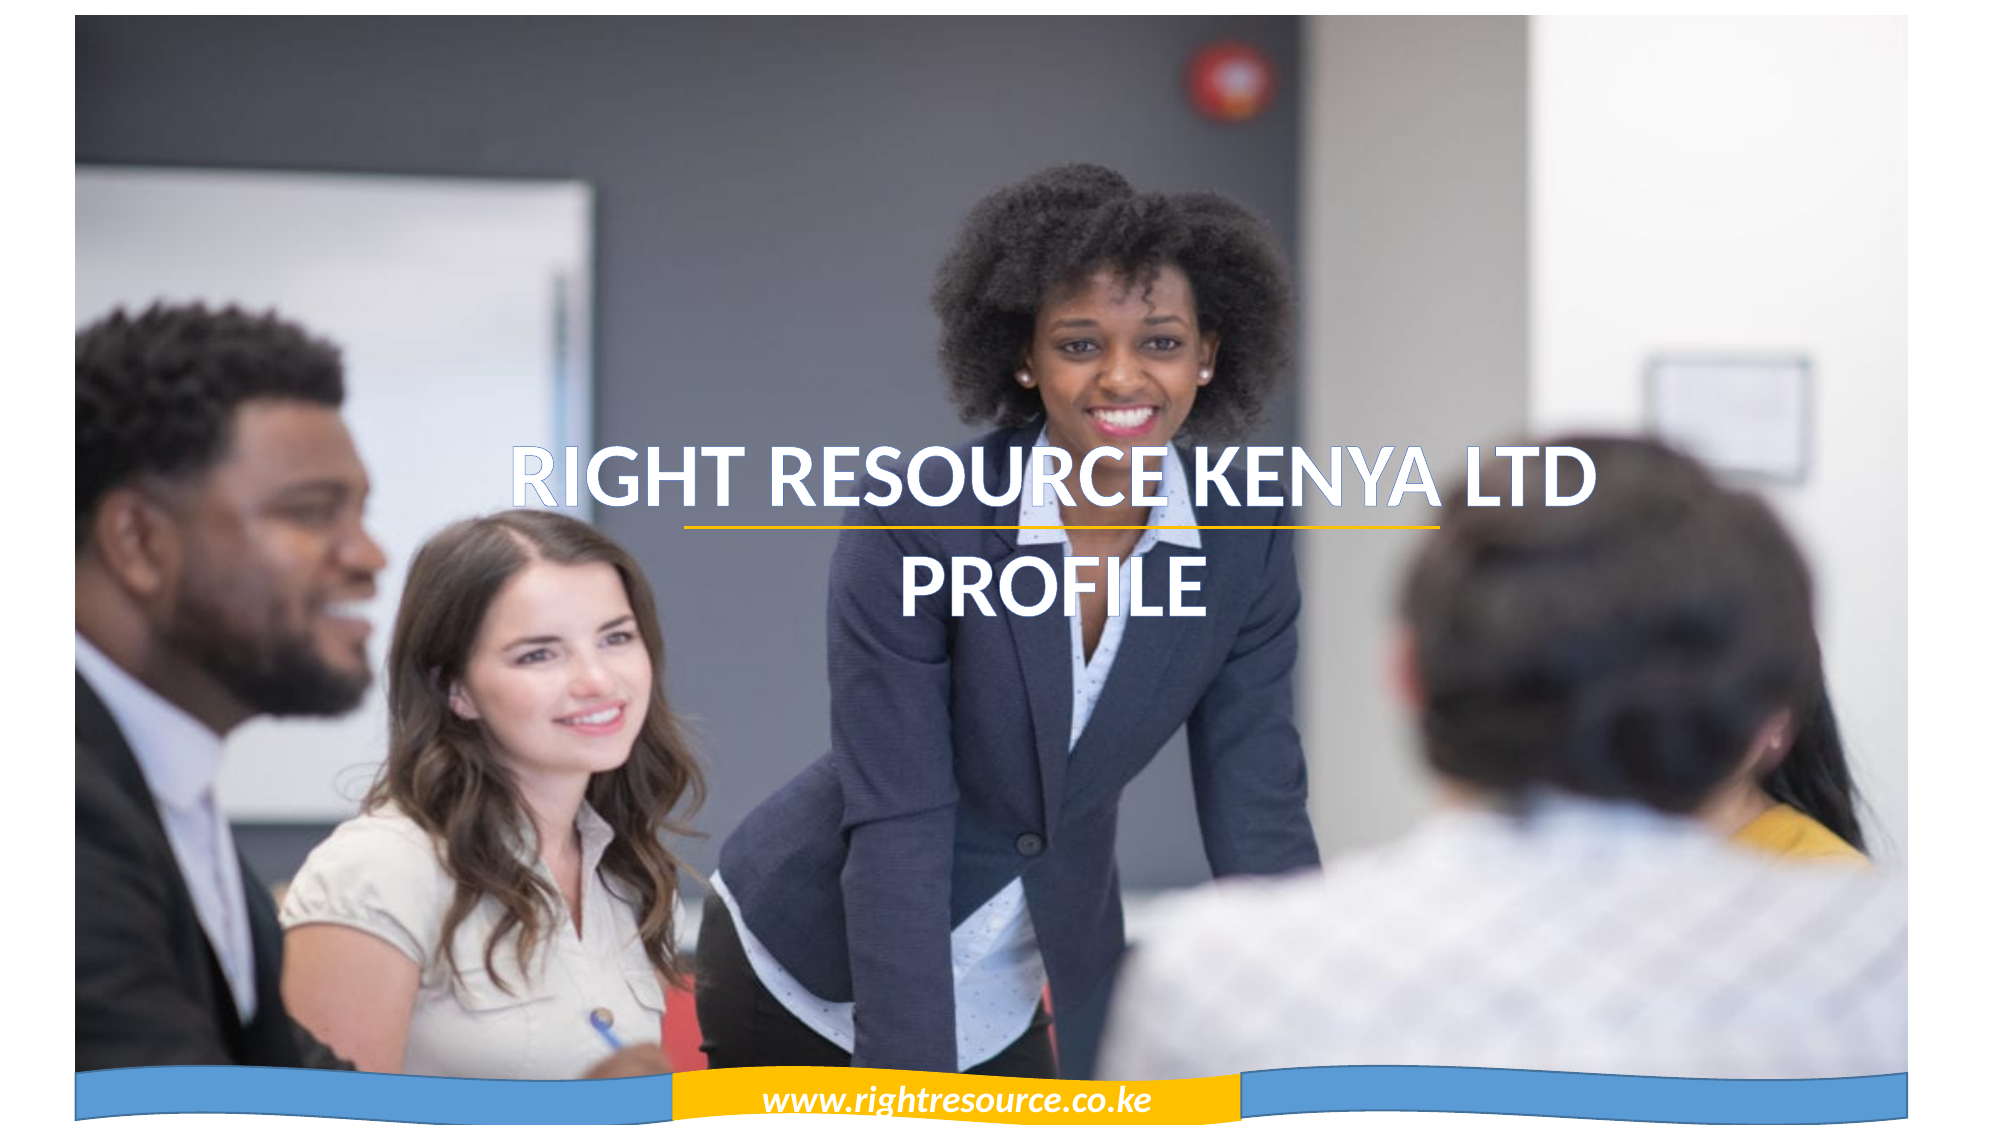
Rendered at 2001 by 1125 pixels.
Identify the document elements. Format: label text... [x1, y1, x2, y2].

text_box [74, 1072, 673, 1125]
text_box [1240, 1071, 1909, 1125]
text_box www.rightresource.co.ke [672, 1099, 1242, 1125]
picture [75, 15, 1908, 1099]
